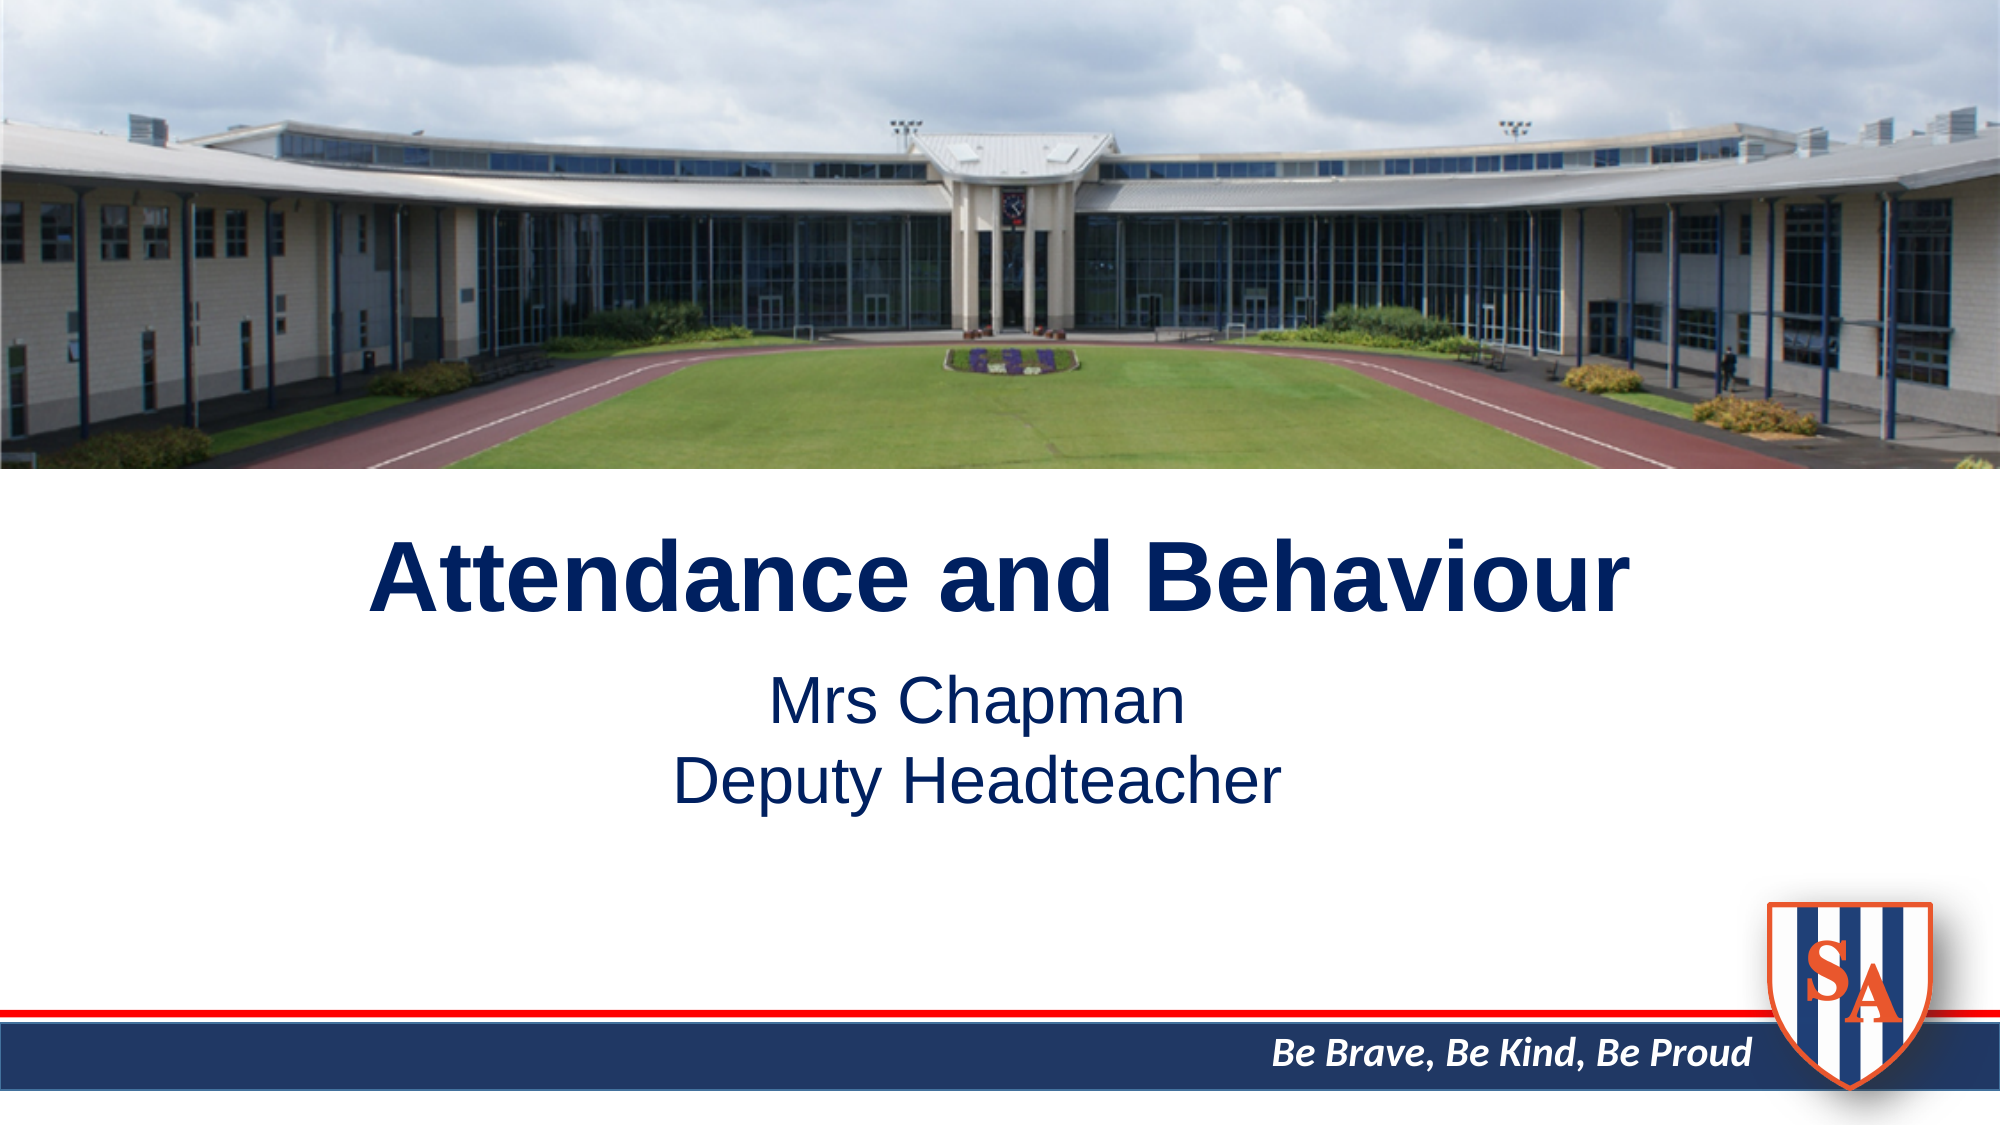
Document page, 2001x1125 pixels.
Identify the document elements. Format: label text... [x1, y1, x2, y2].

picture [0, 0, 2000, 469]
text_box Attendance and Behaviour [323, 504, 1677, 639]
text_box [0, 1006, 2000, 1096]
picture [1767, 902, 1933, 1091]
text_box Mrs Chapman Deputy Headteacher [495, 649, 1461, 824]
